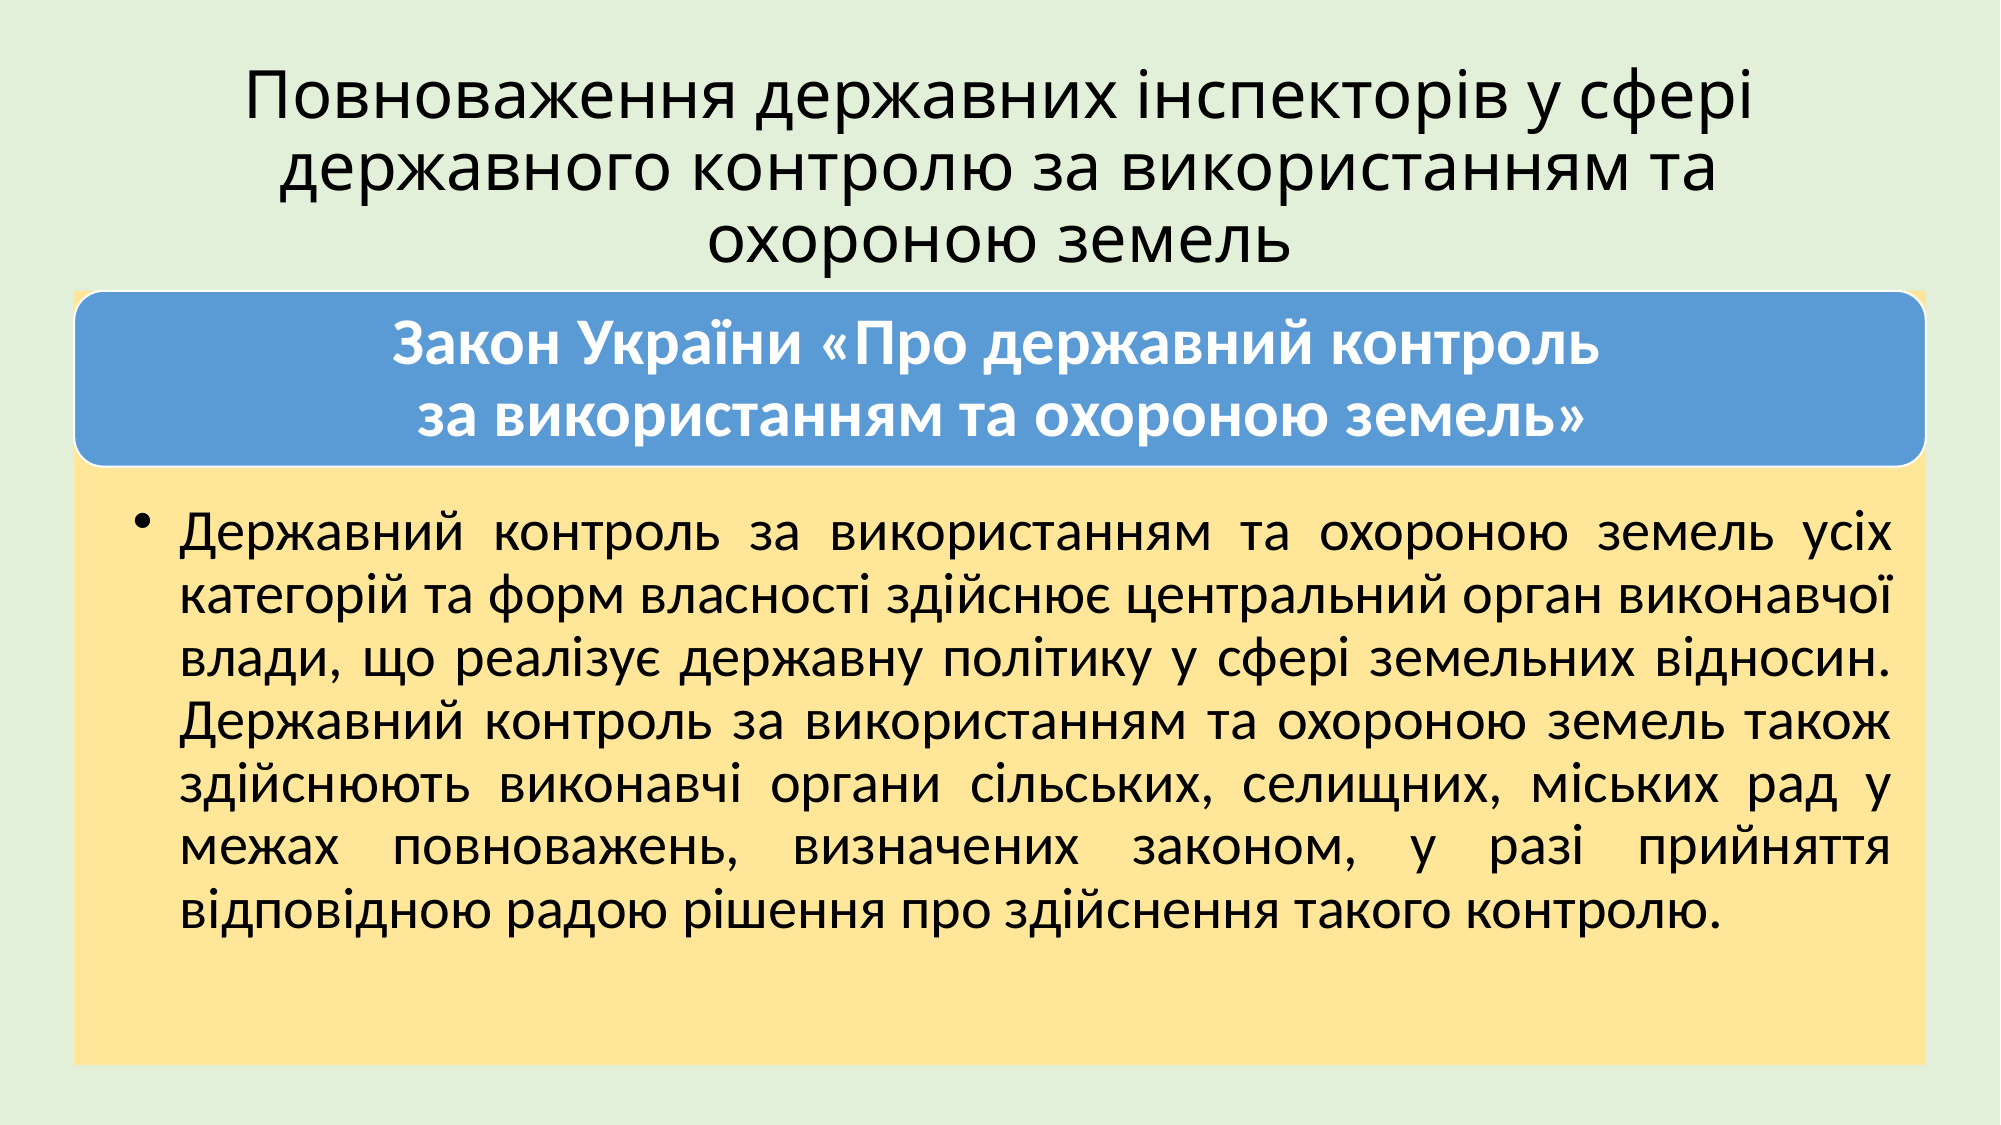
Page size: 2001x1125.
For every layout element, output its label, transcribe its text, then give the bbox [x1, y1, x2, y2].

title Повноваження державних інспекторів у сфері державного контролю за використанням та охороною земель [137, 59, 1863, 278]
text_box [74, 290, 1926, 1066]
